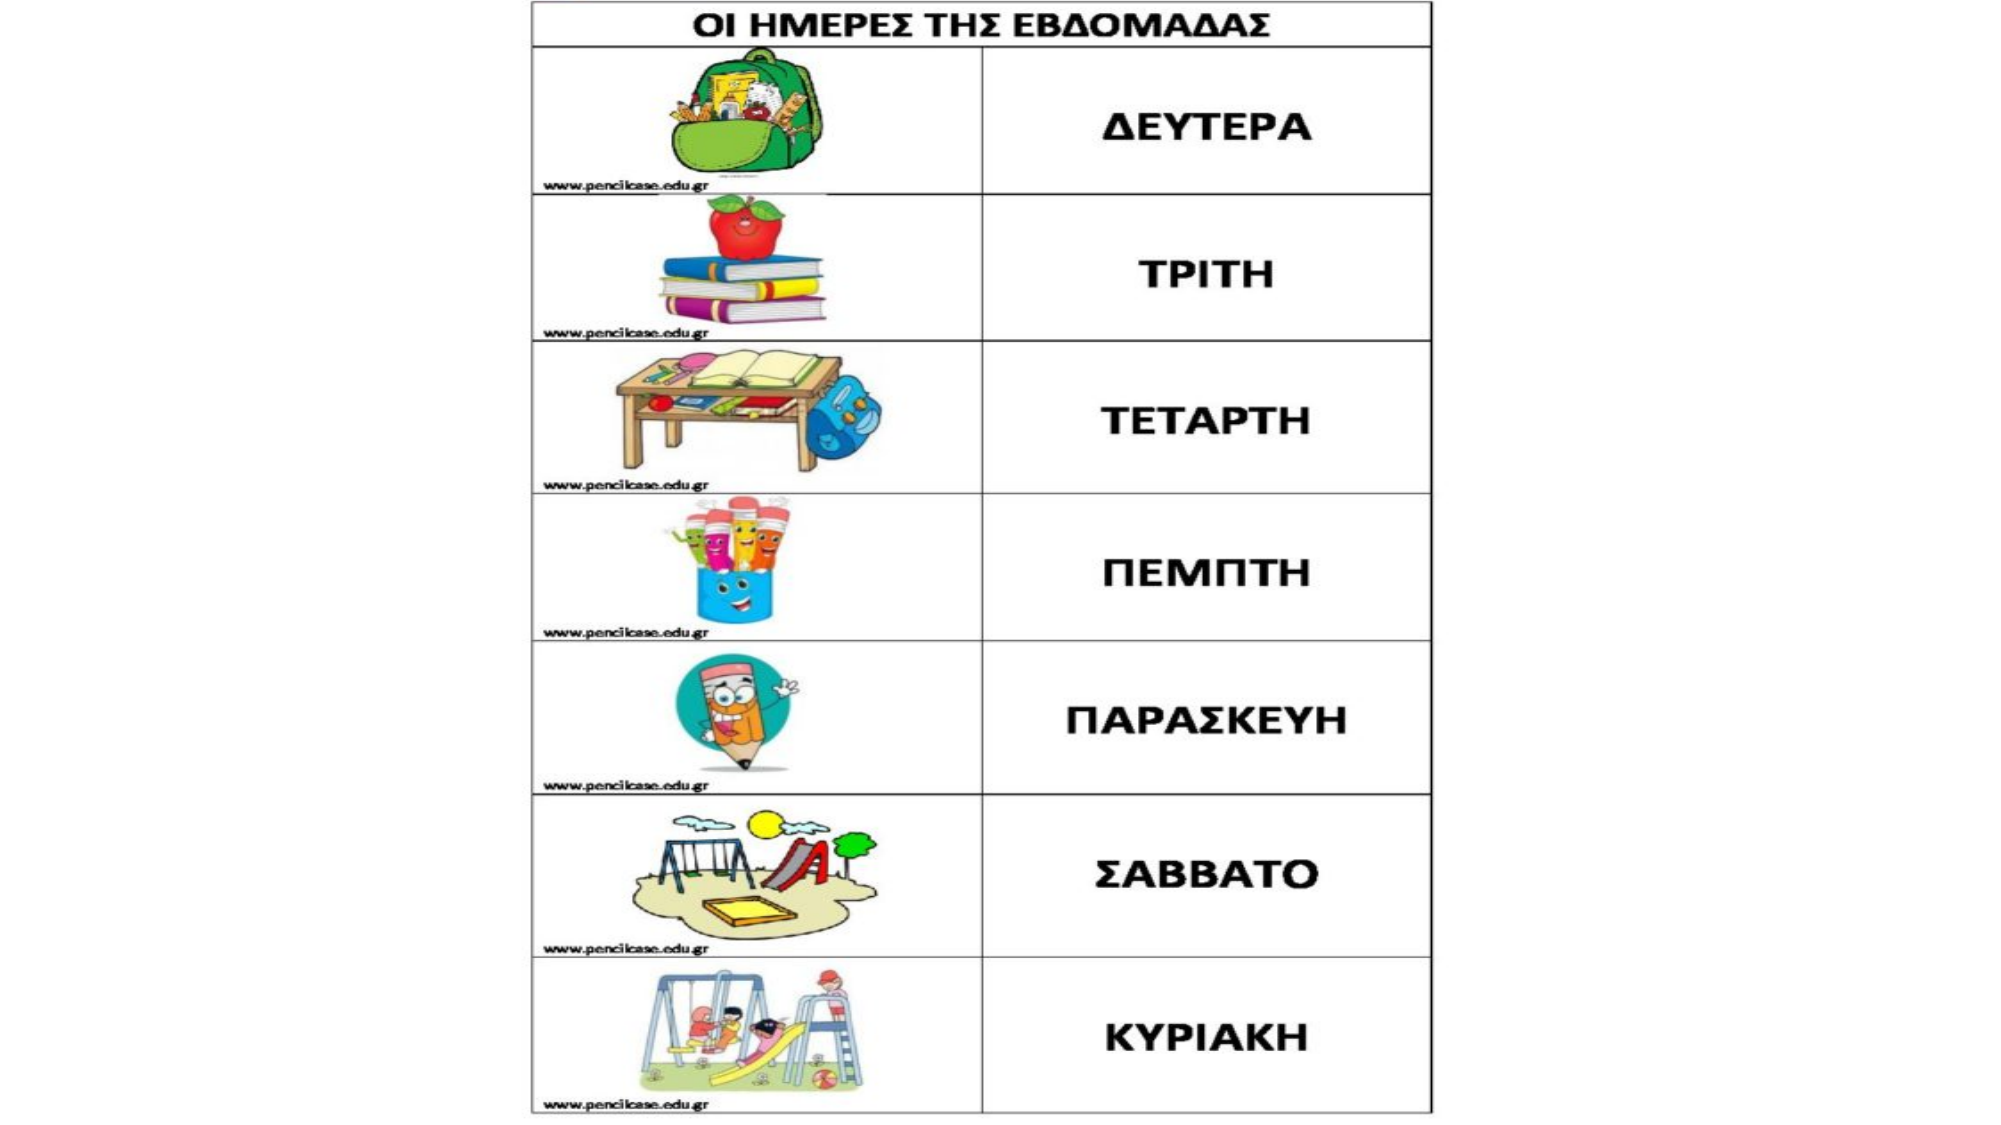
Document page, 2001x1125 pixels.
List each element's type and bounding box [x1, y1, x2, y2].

picture [409, 0, 1559, 1122]
